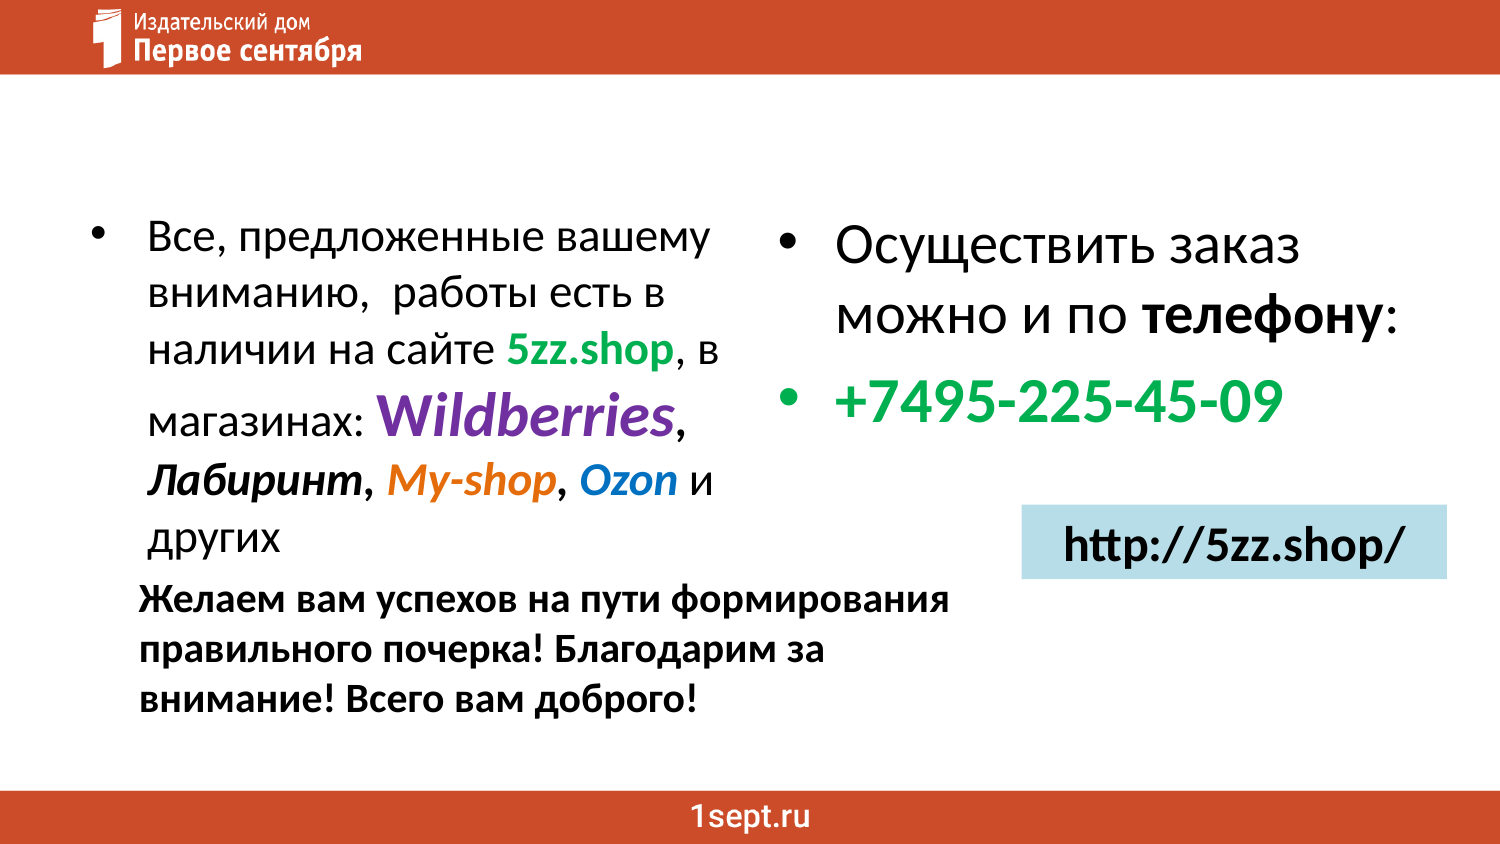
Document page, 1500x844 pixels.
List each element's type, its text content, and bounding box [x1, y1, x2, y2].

text_box http://5zz.shop/ [1021, 504, 1447, 580]
list Осуществить заказ можно и по телефону: +7495-225-45-09 [762, 196, 1425, 446]
picture [0, 0, 1500, 844]
text_box Желаем вам успехов на пути формирования правильного почерка! Благодарим за внимание! Всего вам доброго! [123, 563, 998, 774]
list Все, предложенные вашему вниманию, работы есть в наличии на сайте 5zz.shop, в магазинах: Wildberries, Лабиринт, My-shop, Ozon и других [75, 196, 739, 576]
